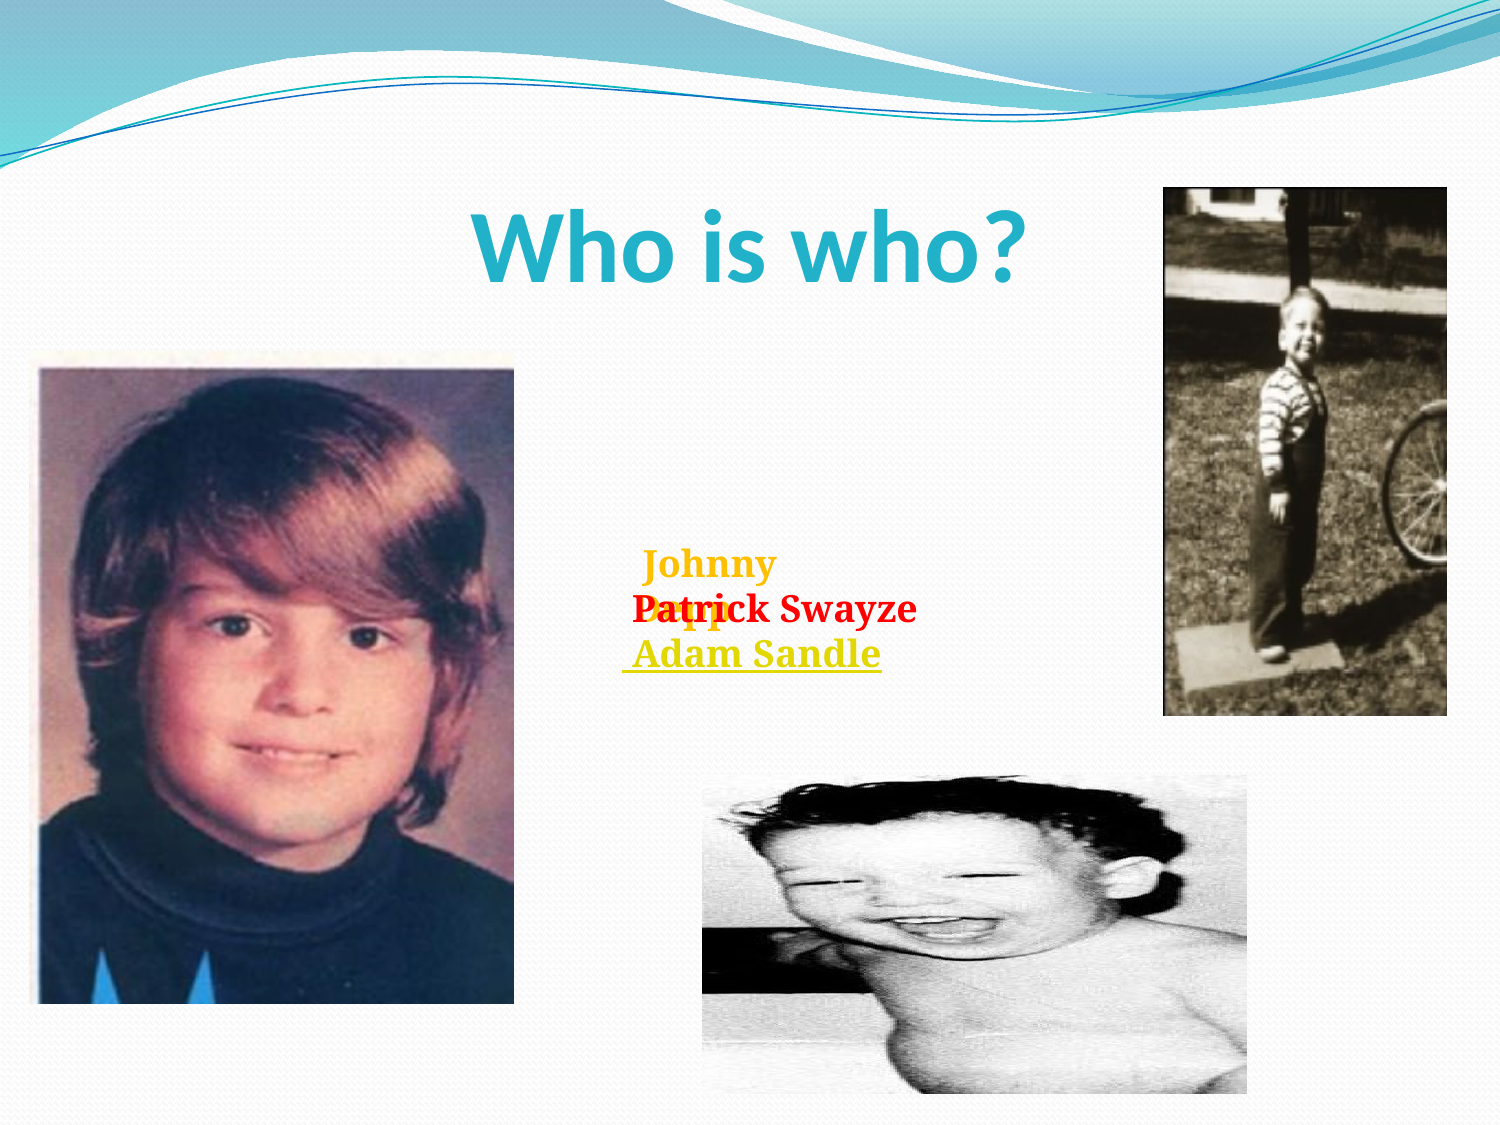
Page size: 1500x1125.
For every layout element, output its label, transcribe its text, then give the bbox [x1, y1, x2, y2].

text_box Patrick Swayze Adam Sandle [607, 532, 933, 868]
title Who is who? [75, 115, 1425, 303]
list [29, 351, 514, 1004]
picture [1163, 187, 1448, 717]
picture [702, 774, 1247, 1095]
